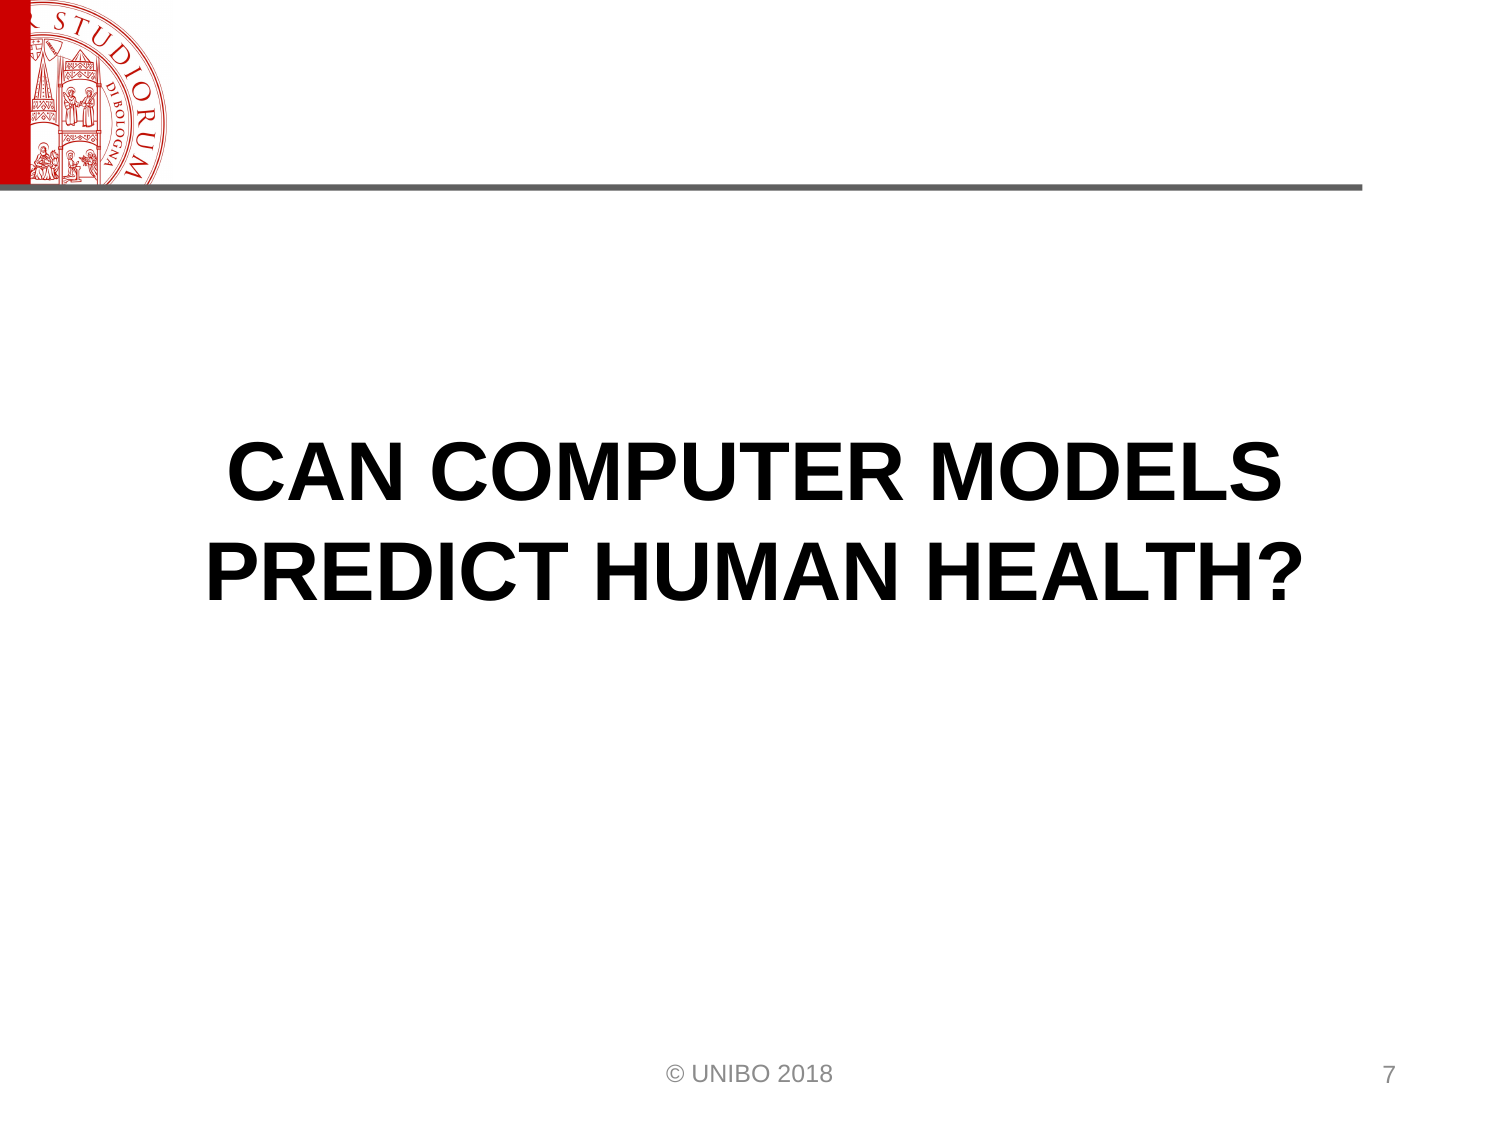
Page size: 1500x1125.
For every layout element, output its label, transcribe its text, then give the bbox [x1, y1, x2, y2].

title Can computer models predict human health? [118, 409, 1394, 634]
footer © UNIBO 2018 [496, 1042, 1004, 1103]
picture [31, 0, 173, 184]
slide_number 7 [1319, 1043, 1412, 1104]
